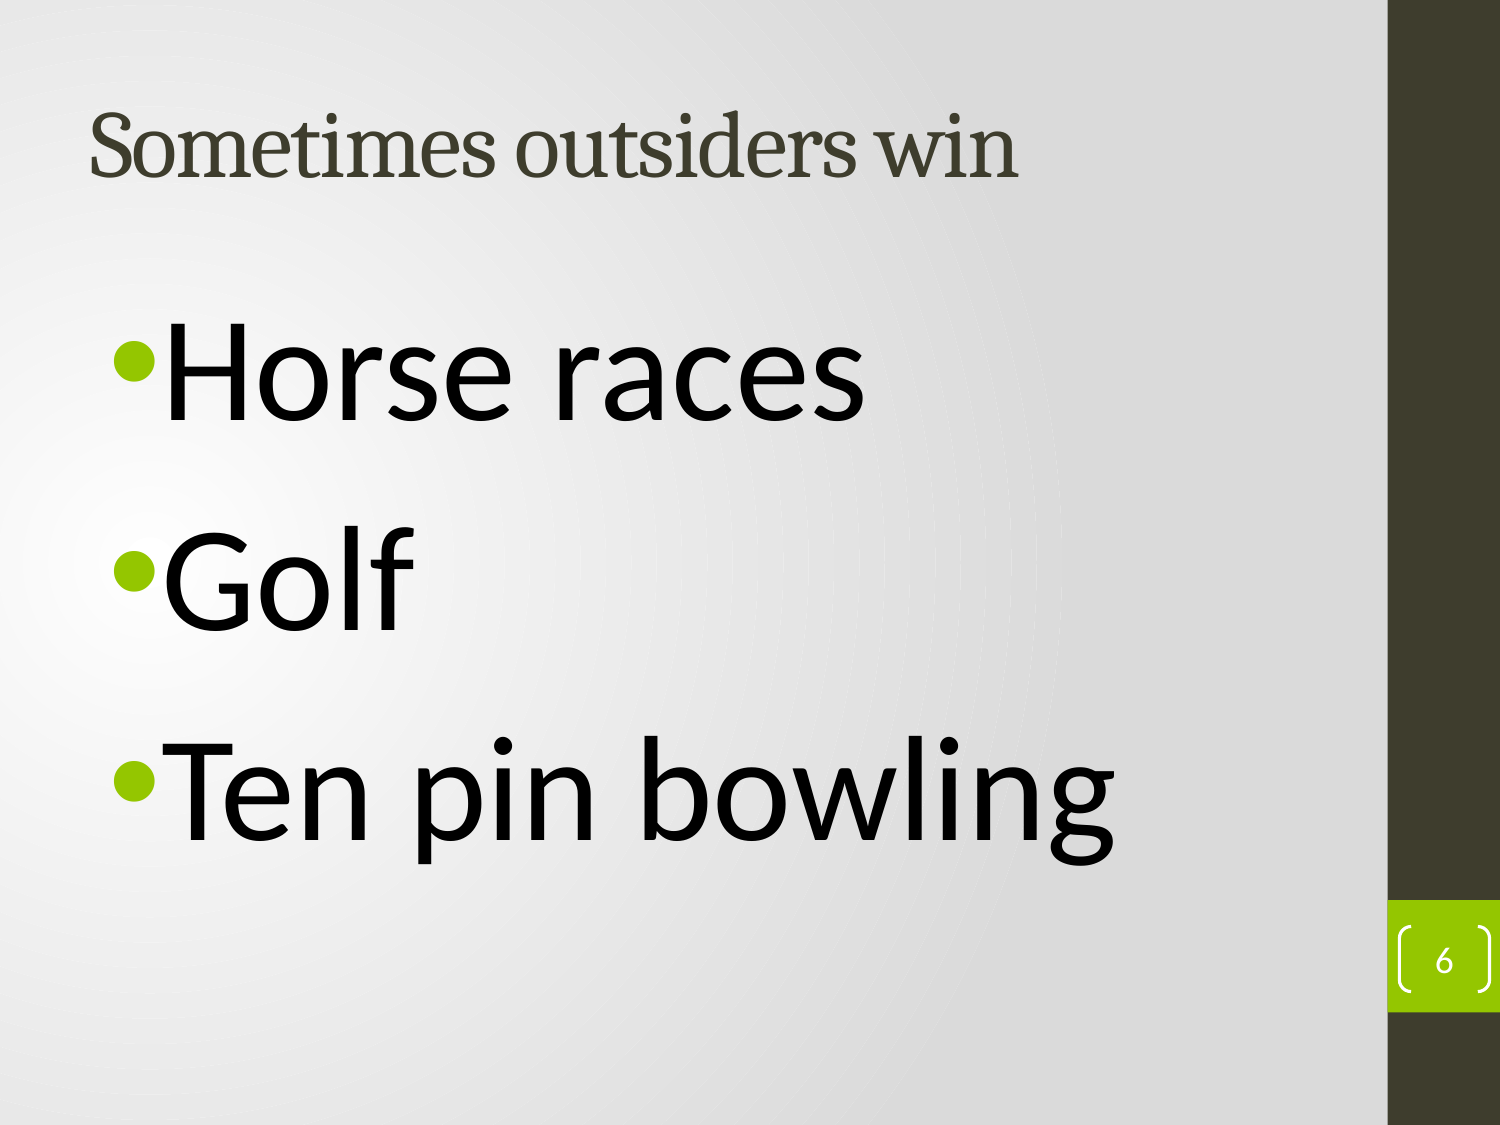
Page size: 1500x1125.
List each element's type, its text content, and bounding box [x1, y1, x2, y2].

list Horse races Golf Ten pin bowling [74, 262, 1326, 1051]
slide_number 6 [1397, 924, 1492, 994]
title Sometimes outsiders win [75, 45, 1325, 233]
